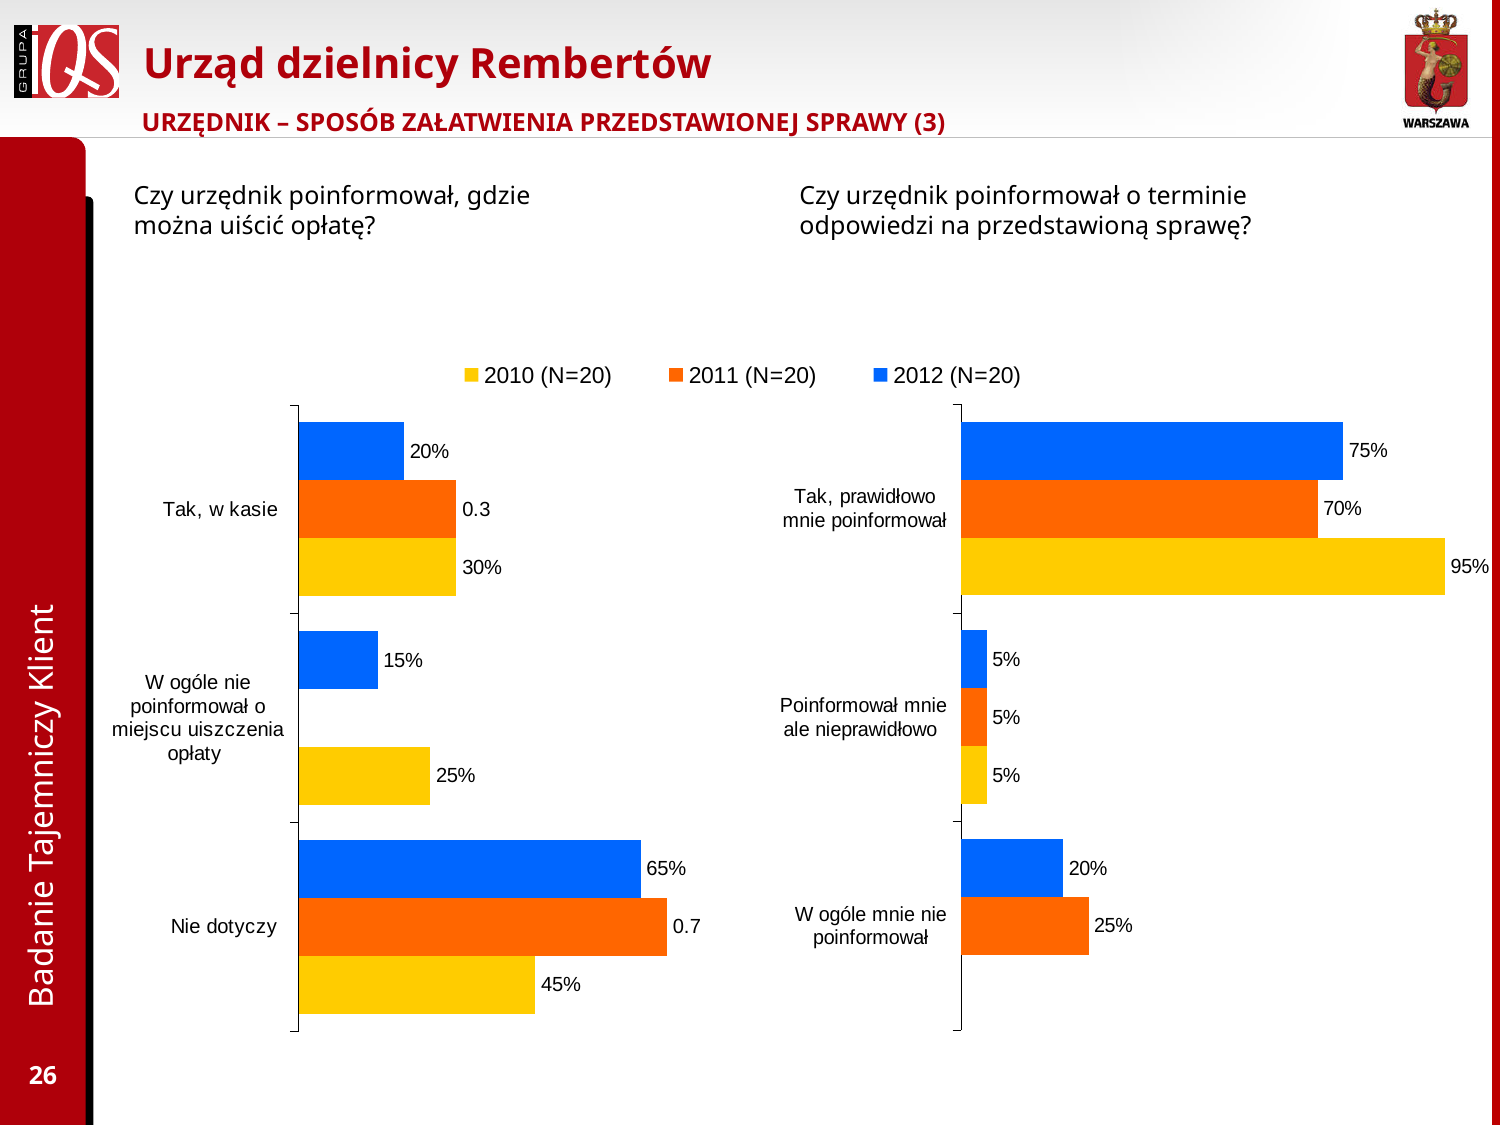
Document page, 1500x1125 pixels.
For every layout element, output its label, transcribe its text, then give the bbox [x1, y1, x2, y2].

text_box Czy urzędnik poinformował o terminie odpowiedzi na przedstawioną sprawę? [784, 172, 1385, 248]
text_box Czy urzędnik poinformował, gdzie można uiścić opłatę? [118, 172, 592, 248]
text_box URZĘDNIK – SPOSÓB ZAŁATWIENIA PRZEDSTAWIONEJ SPRAWY (3) [112, 98, 690, 149]
chart [111, 335, 1491, 1032]
title Urząd dzielnicy Rembertów [128, 6, 1294, 117]
slide_number 26 [0, 1046, 87, 1107]
picture [0, 0, 1492, 138]
footer Badanie Tajemniczy Klient [1, 158, 78, 1024]
